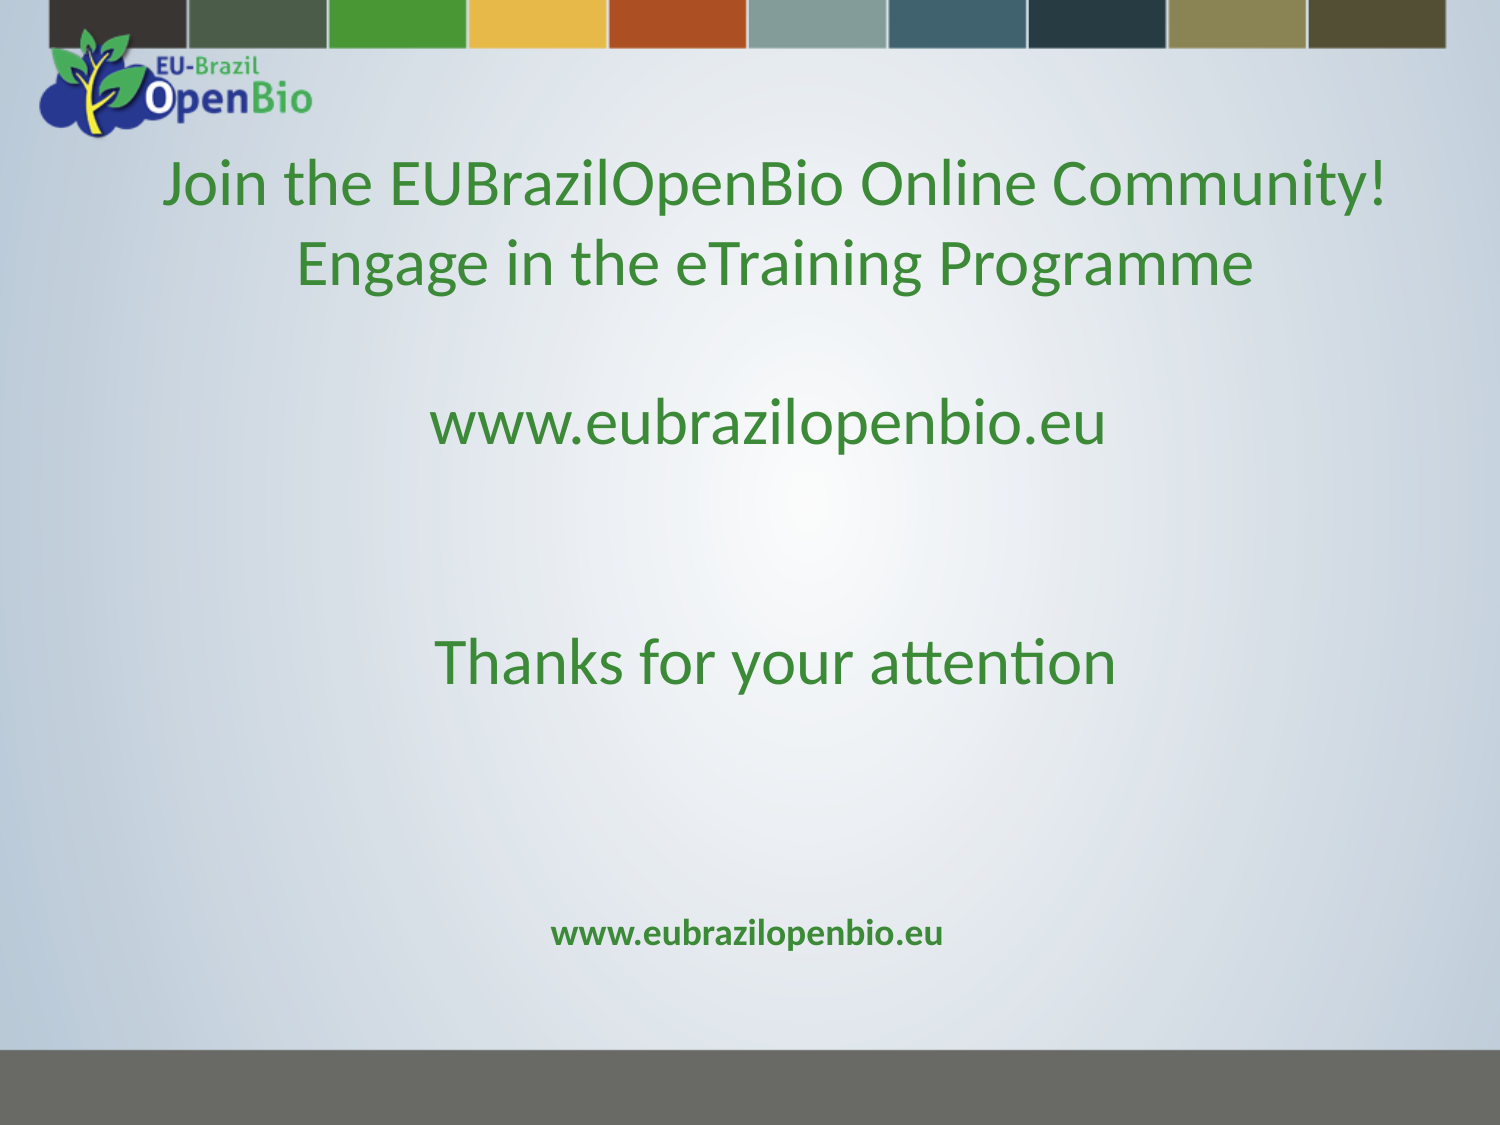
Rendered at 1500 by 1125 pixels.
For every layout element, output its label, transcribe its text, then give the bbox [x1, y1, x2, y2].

text_box Join the EUBrazilOpenBio Online Community! Engage in the eTraining Programme www.eubrazilopenbio.eu Thanks for your attention [138, 315, 1414, 442]
text_box www.eubrazilopenbio.eu [535, 900, 959, 961]
picture [0, 0, 1500, 1125]
